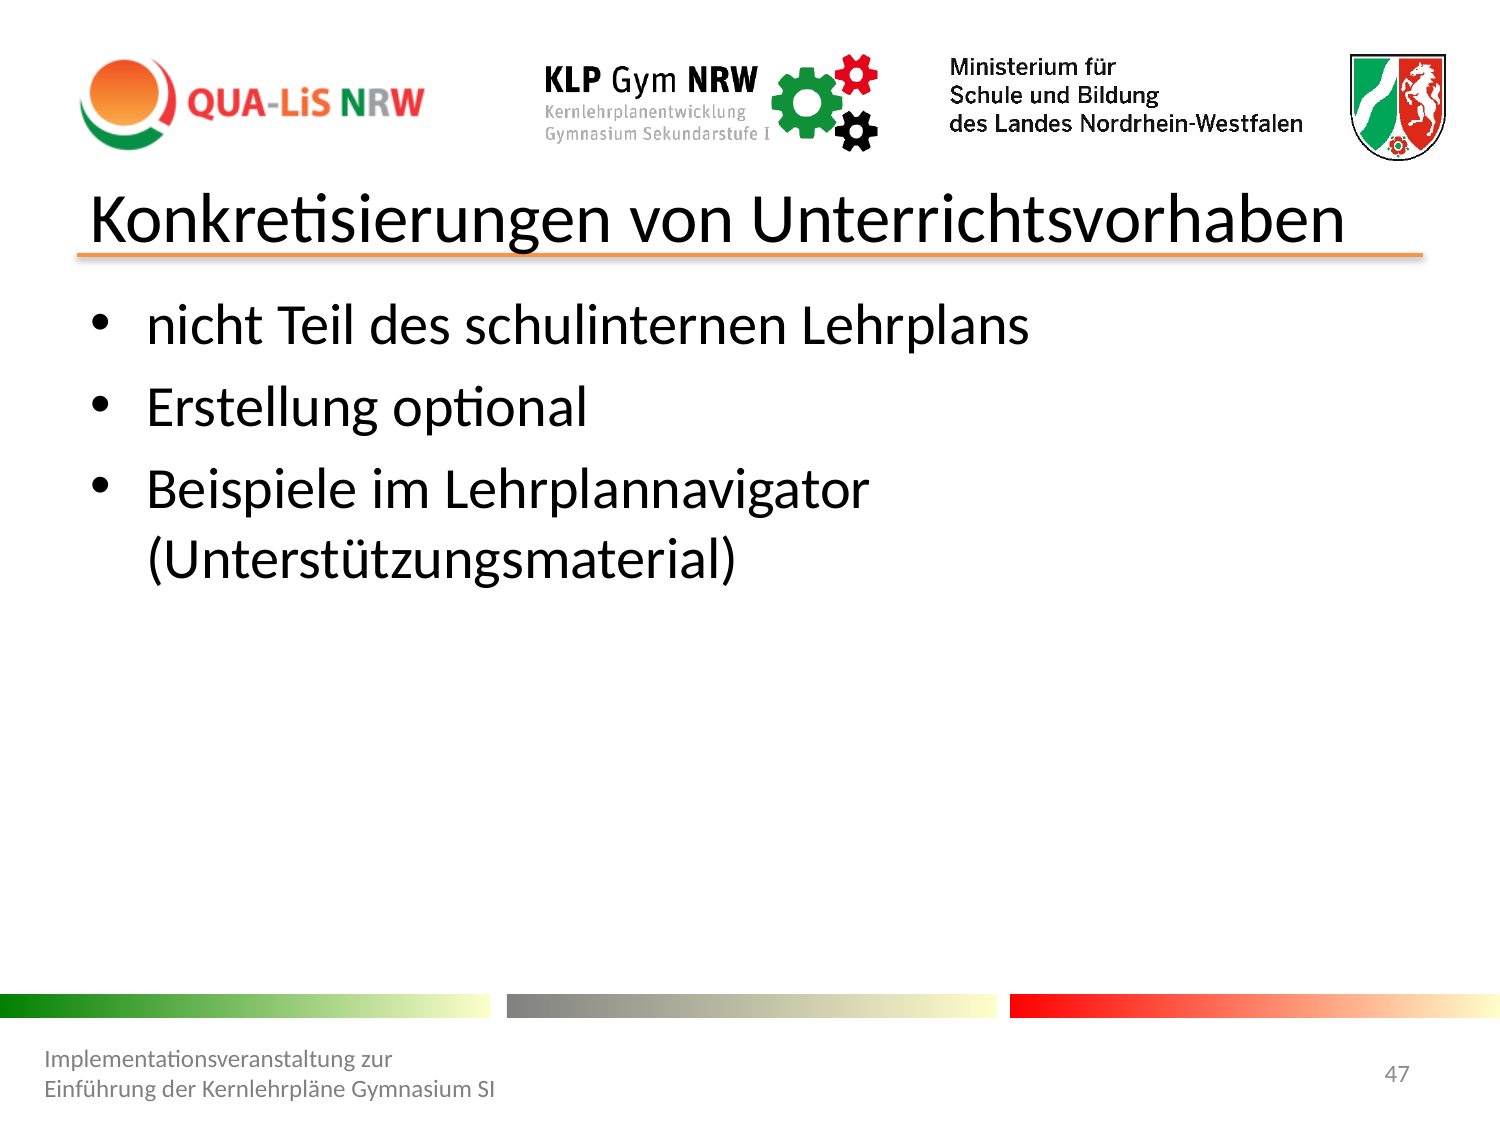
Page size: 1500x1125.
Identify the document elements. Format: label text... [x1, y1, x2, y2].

slide_number Implementationsveranstaltung zur Einführung der Kernlehrpläne Gymnasium SI [29, 1042, 526, 1103]
picture [950, 54, 1446, 161]
picture [501, 28, 908, 183]
picture [77, 52, 431, 154]
list nicht Teil des schulinternen Lehrplans Erstellung optional Beispiele im Lehrplannavigator (Unterstützungsmaterial) [75, 278, 1425, 969]
title Konkretisierungen von Unterrichtsvorhaben [75, 184, 1425, 244]
slide_number 47 [1328, 1042, 1425, 1103]
